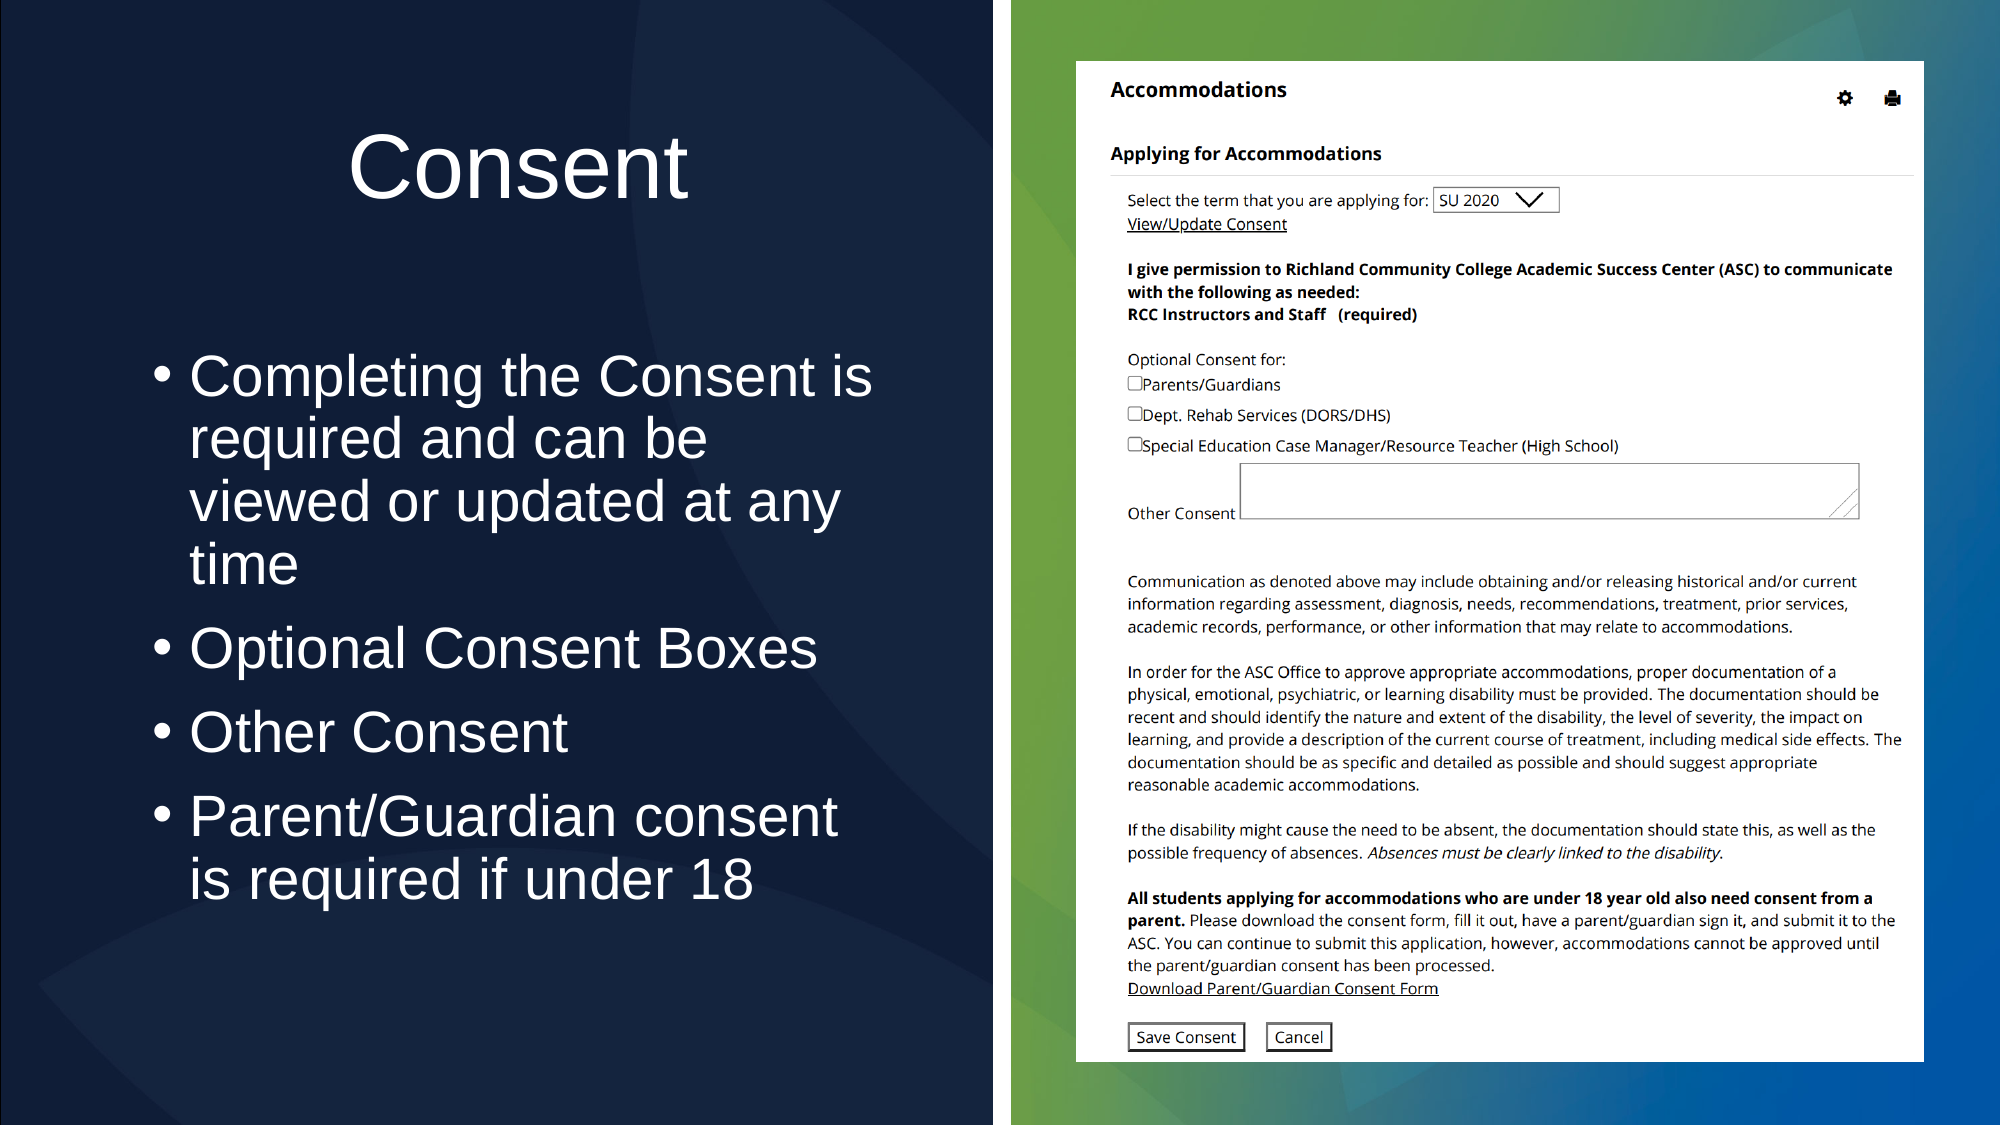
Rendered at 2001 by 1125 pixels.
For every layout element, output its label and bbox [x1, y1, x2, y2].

list [1076, 61, 1924, 1062]
picture [1, 0, 2000, 1125]
